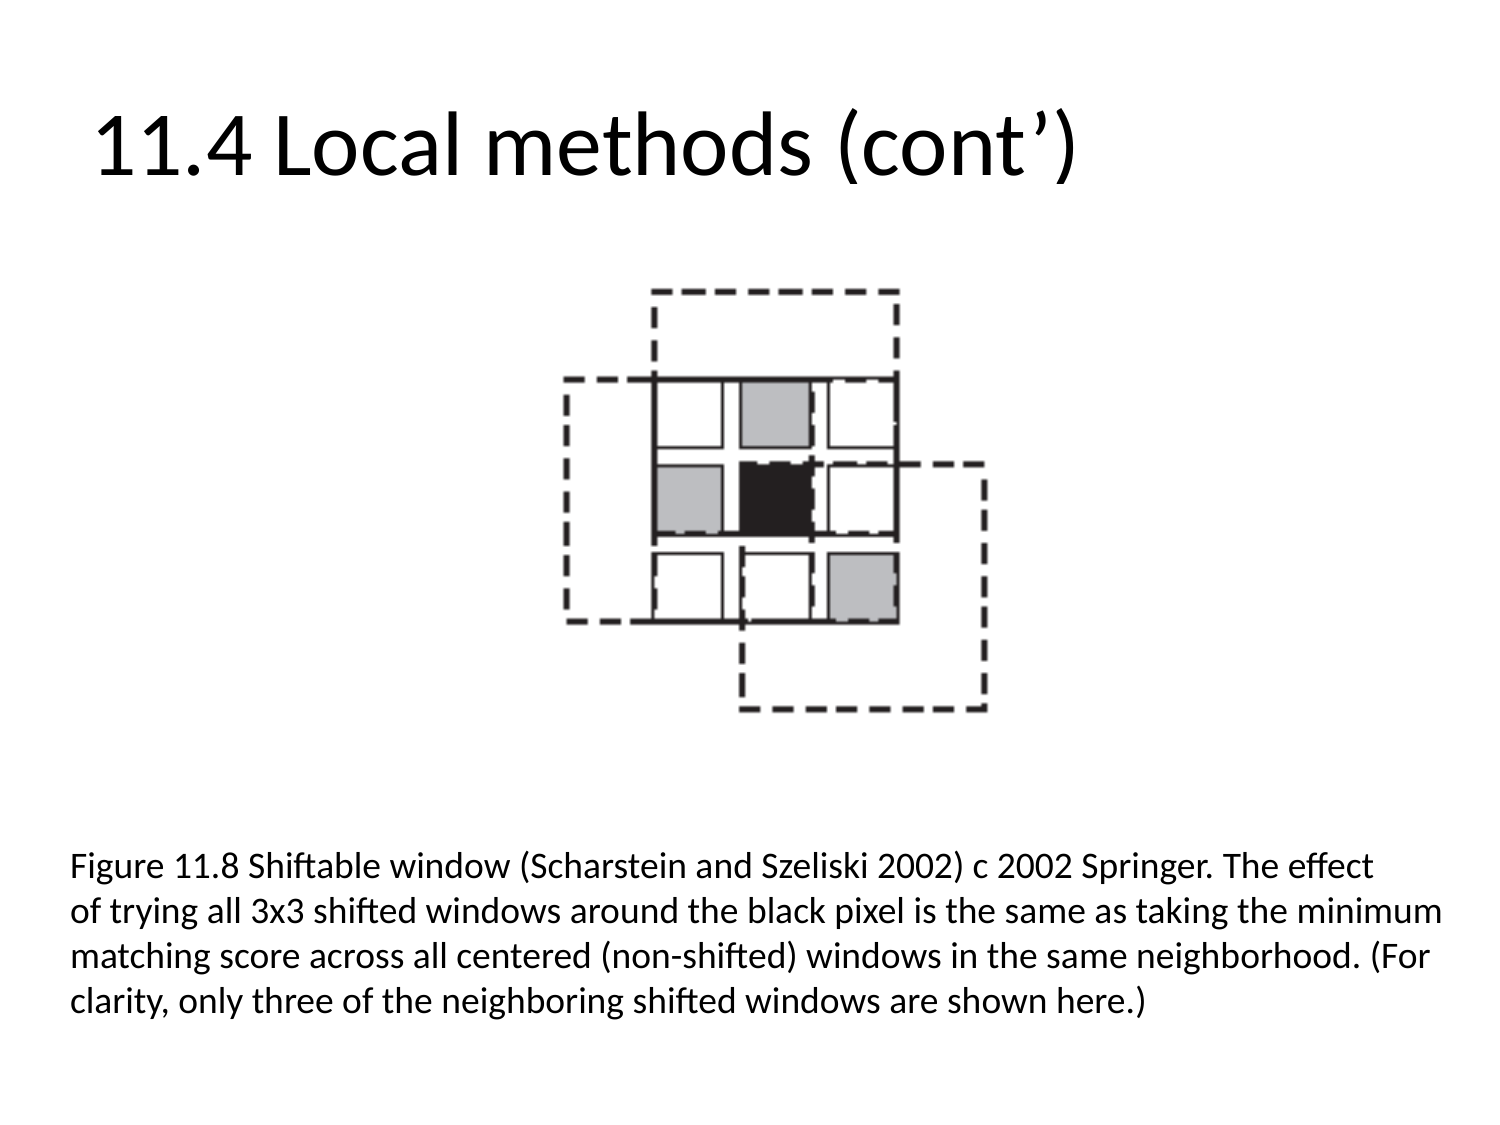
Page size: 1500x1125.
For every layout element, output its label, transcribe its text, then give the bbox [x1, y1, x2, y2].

text_box Figure 11.8 Shiftable window (Scharstein and Szeliski 2002) c 2002 Springer. The effect of trying all 3x3 shifted windows around the black pixel is the same as taking the minimum matching score across all centered (non-shifted) windows in the same neighborhood. (For clarity, only three of the neighboring shifted windows are shown here.) [55, 834, 1460, 1029]
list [395, 184, 1164, 790]
title 11.4 Local methods (cont’) [75, 45, 1425, 233]
